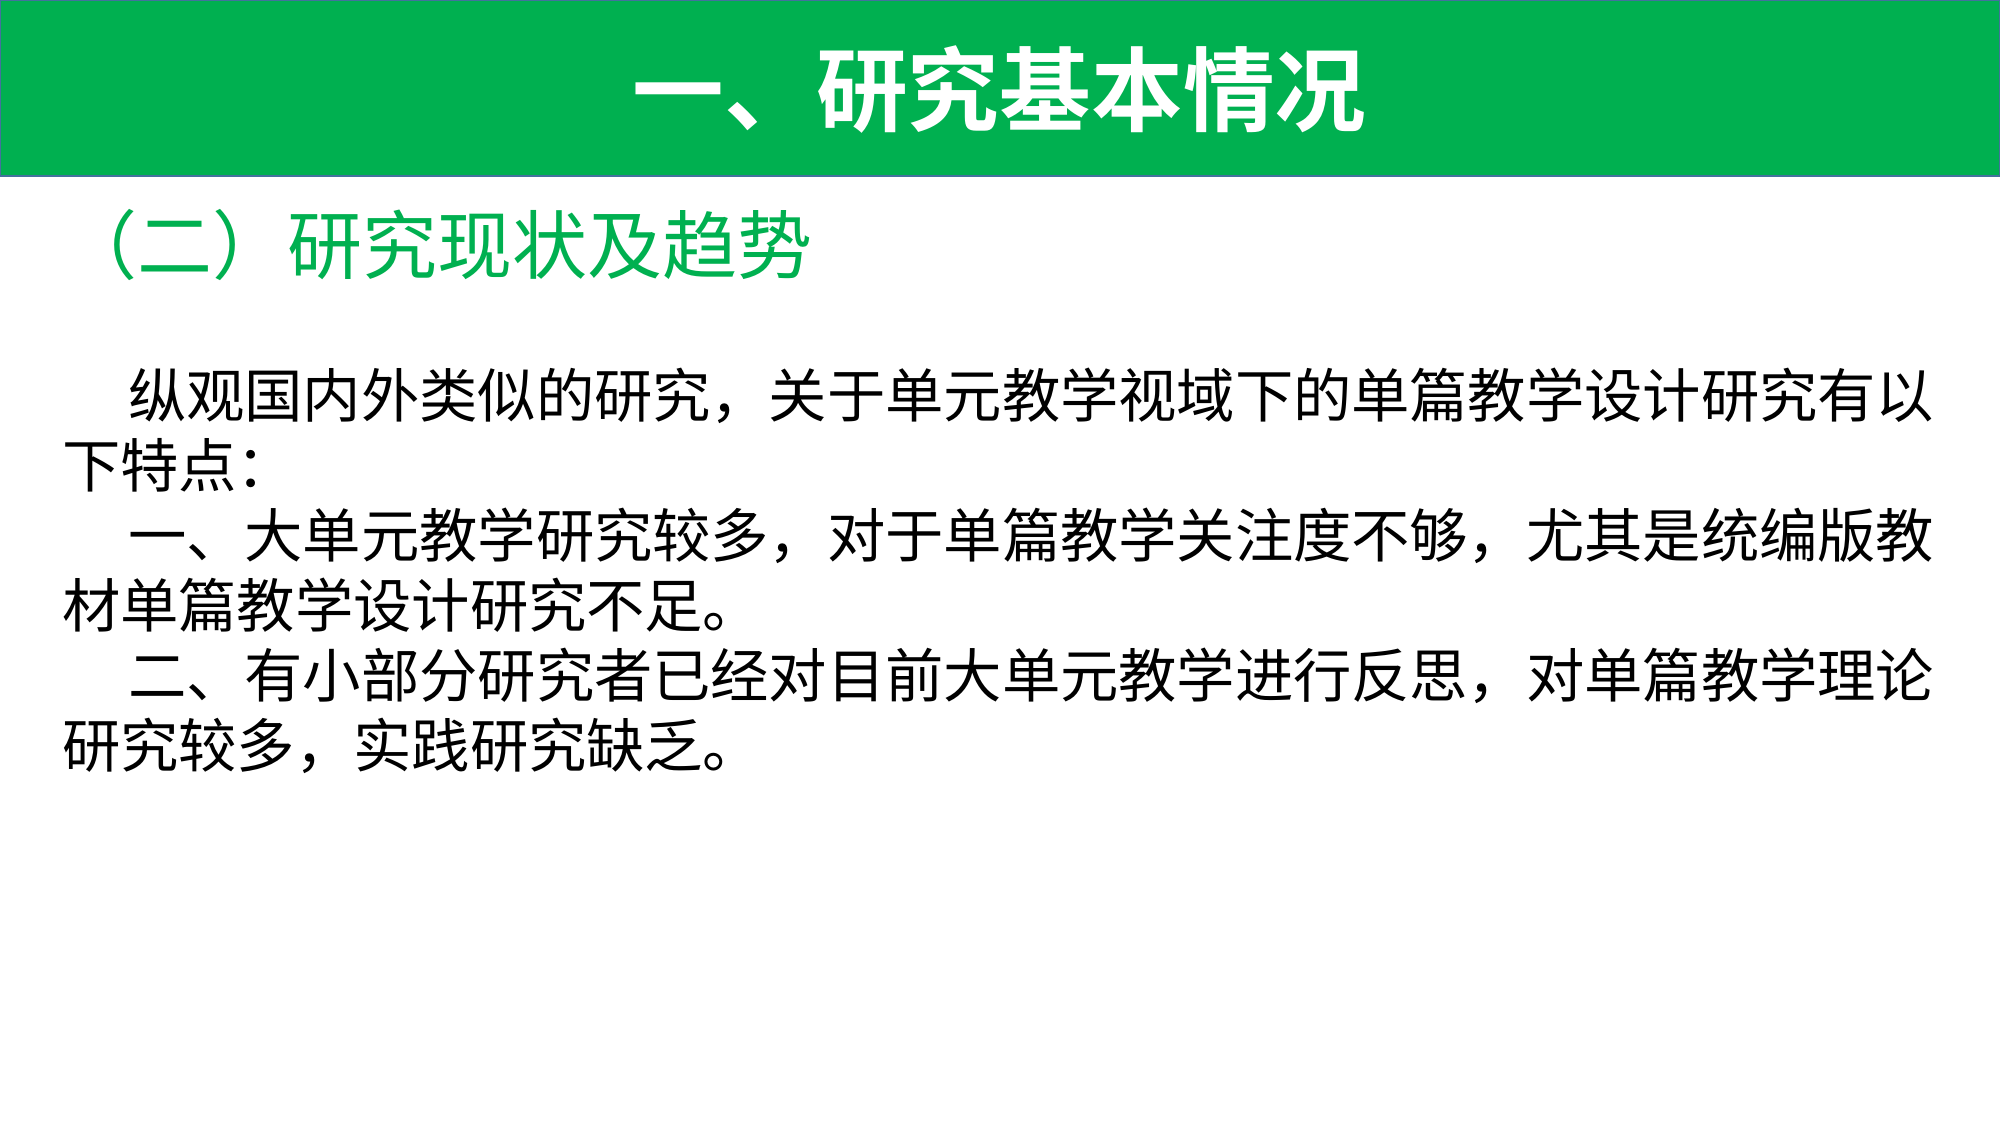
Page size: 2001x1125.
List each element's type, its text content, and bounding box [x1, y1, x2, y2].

text_box （二）研究现状及趋势 纵观国内外类似的研究，关于单元教学视域下的单篇教学设计研究有以下特点： 一、大单元教学研究较多，对于单篇教学关注度不够，尤其是统编版教材单篇教学设计研究不足。 二、有小部分研究者已经对目前大单元教学进行反思，对单篇教学理论研究较多，实践研究缺乏。 [47, 191, 1991, 1096]
text_box 一、研究基本情况 [0, 0, 2000, 177]
